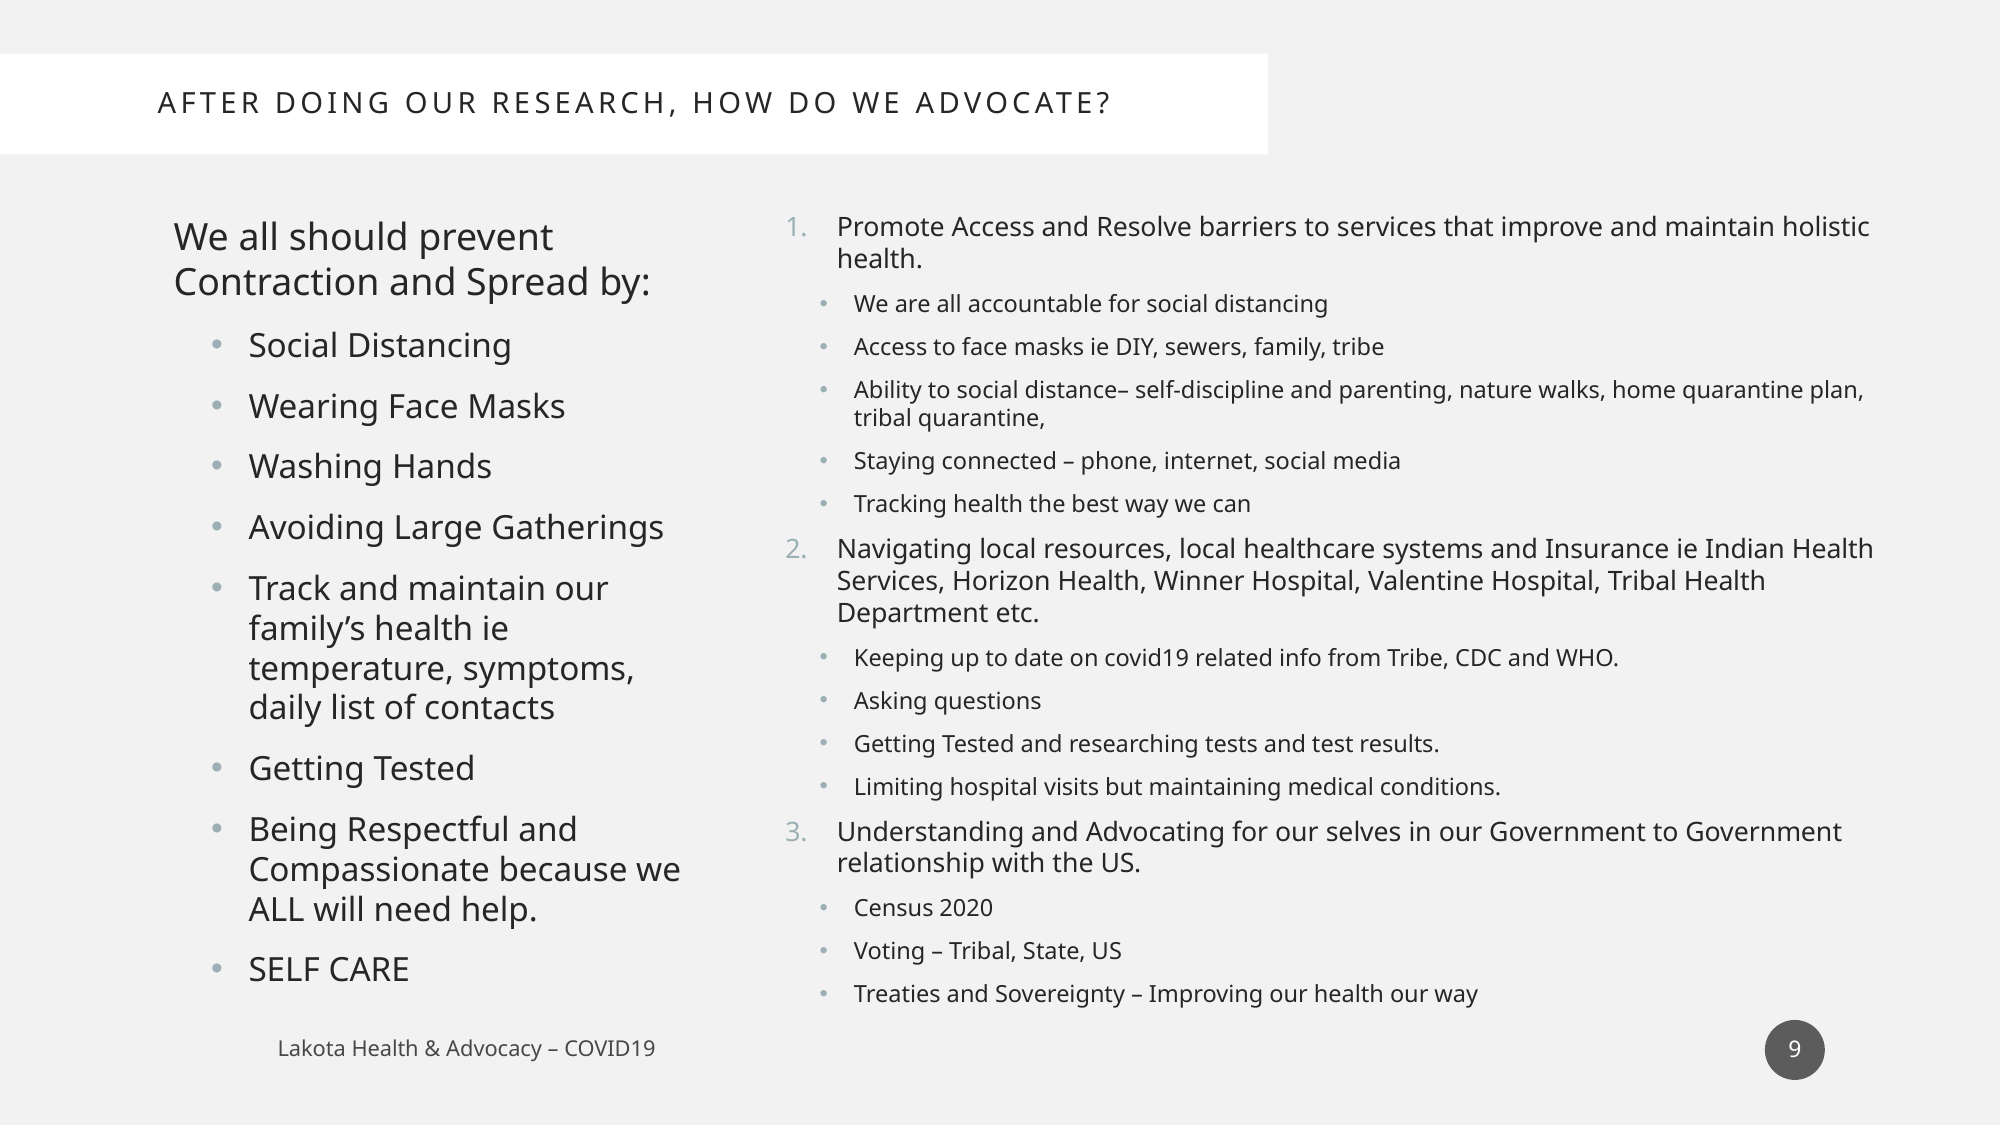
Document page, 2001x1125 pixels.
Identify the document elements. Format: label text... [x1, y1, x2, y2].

text_box Promote Access and Resolve barriers to services that improve and maintain holistic health. We are all accountable for social distancing Access to face masks ie DIY, sewers, family, tribe Ability to social distance– self-discipline and parenting, nature walks, home quarantine plan, tribal quarantine, Staying connected – phone, internet, social media Tracking health the best way we can Navigating local resources, local healthcare systems and Insurance ie Indian Health Services, Horizon Health, Winner Hospital, Valentine Hospital, Tribal Health Department etc. Keeping up to date on covid19 related info from Tribe, CDC and WHO. Asking questions Getting Tested and researching tests and test results. Limiting hospital visits but maintaining medical conditions. Understanding and Advocating for our selves in our Government to Government relationship with the US. Census 2020 Voting – Tribal, State, US Treaties and Sovereignty – Improving our health our way [770, 202, 1894, 1020]
text_box [133, 202, 770, 1020]
text_box We all should prevent Contraction and Spread by: Social Distancing Wearing Face Masks Washing Hands Avoiding Large Gatherings Track and maintain our family’s health ie temperature, symptoms, daily list of contacts Getting Tested Being Respectful and Compassionate because we ALL will need help. SELF CARE [158, 205, 702, 1023]
slide_number 9 [1764, 1020, 1825, 1080]
title After doing our research, How do we advocate? [0, 51, 1271, 157]
footer Lakota Health & Advocacy – COVID19 [262, 1023, 1231, 1076]
